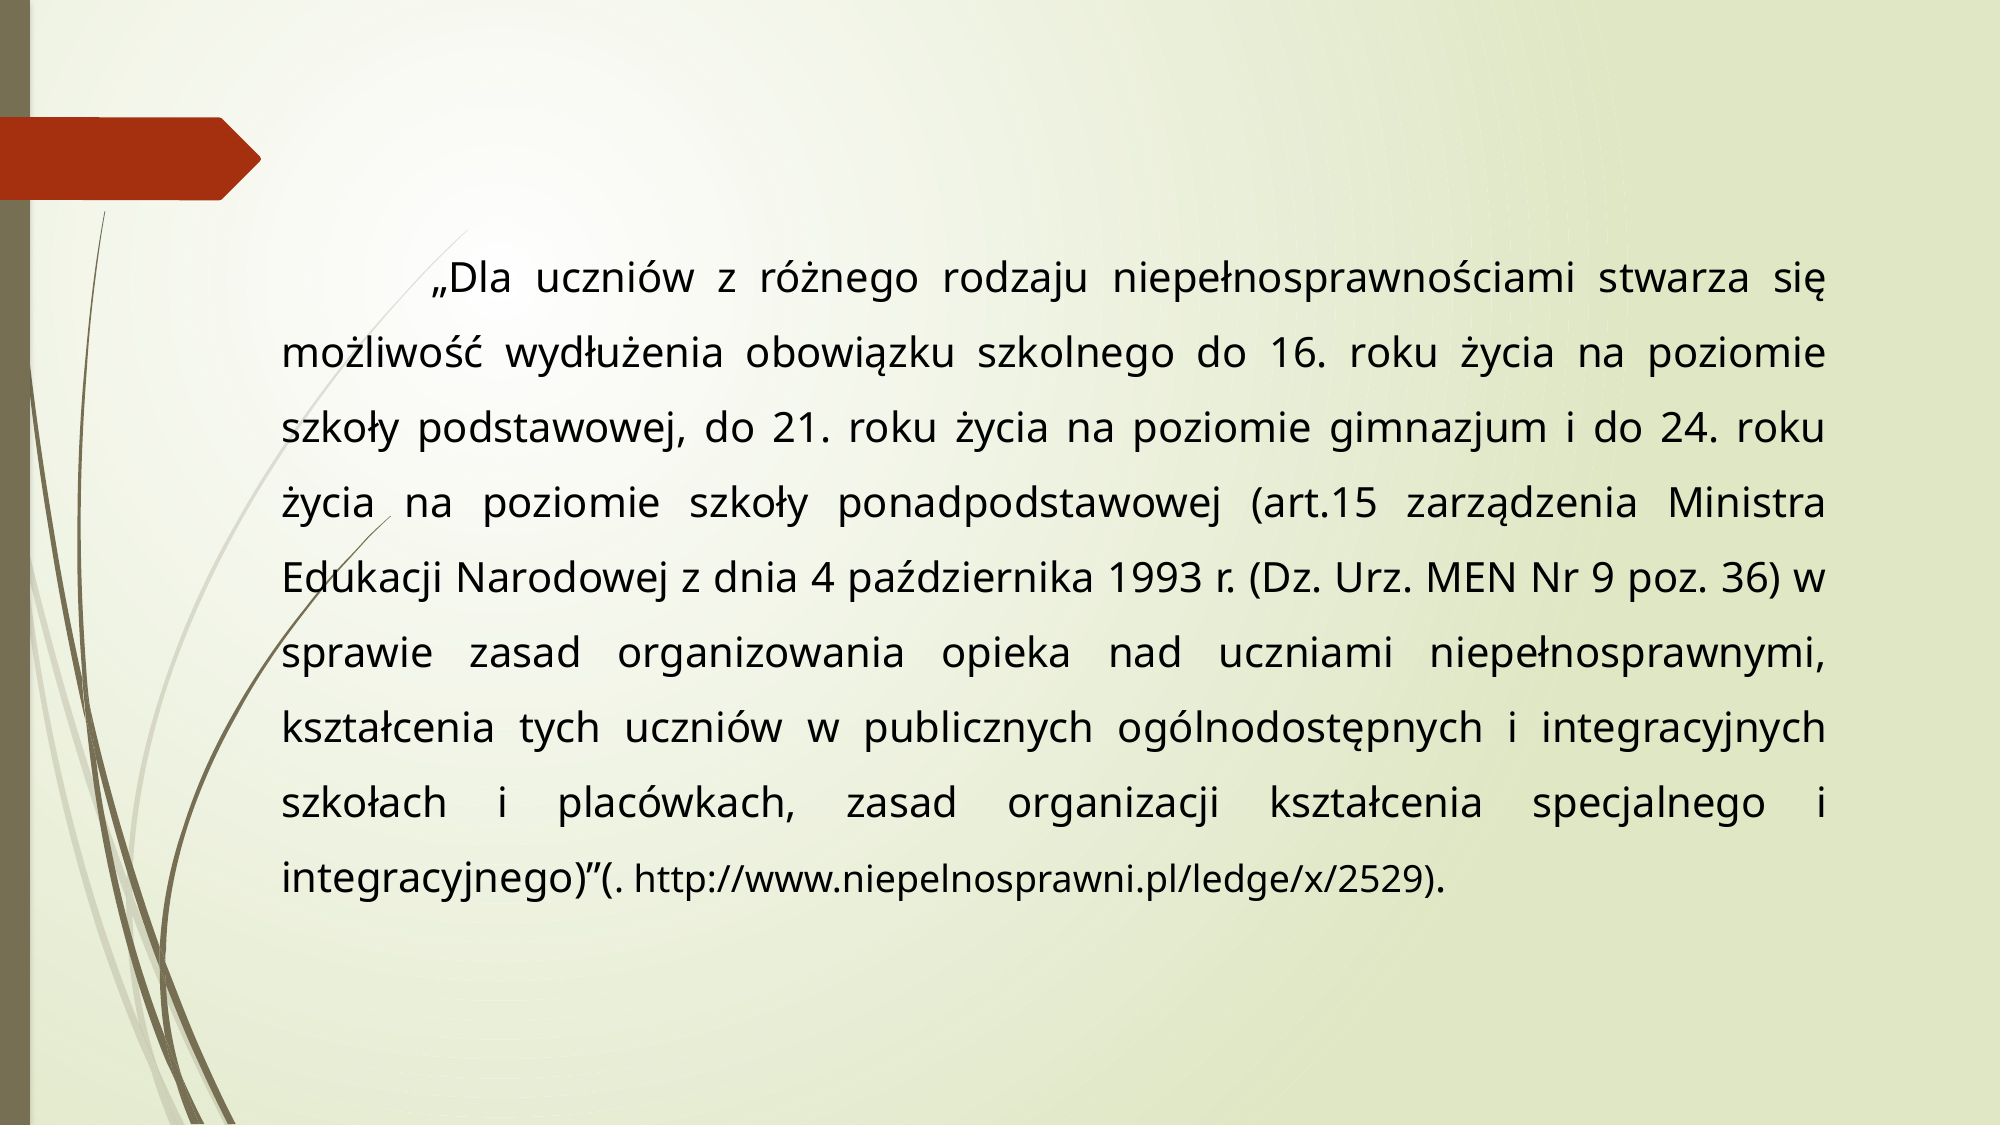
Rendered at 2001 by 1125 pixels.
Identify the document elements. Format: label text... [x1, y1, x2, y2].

text_box „Dla uczniów z różnego rodzaju niepełnosprawnościami stwarza się możliwość wydłużenia obowiązku szkolnego do 16. roku życia na poziomie szkoły podstawowej, do 21. roku życia na poziomie gimnazjum i do 24. roku życia na poziomie szkoły ponadpodstawowej (art.15 zarządzenia Ministra Edukacji Narodowej z dnia 4 października 1993 r. (Dz. Urz. MEN Nr 9 poz. 36) w sprawie zasad organizowania opieka nad uczniami niepełnosprawnymi, kształcenia tych uczniów w publicznych ogólnodostępnych i integracyjnych szkołach i placówkach, zasad organizacji kształcenia specjalnego i integracyjnego)”(. http://www.niepelnosprawni.pl/ledge/x/2529). [266, 218, 1843, 909]
